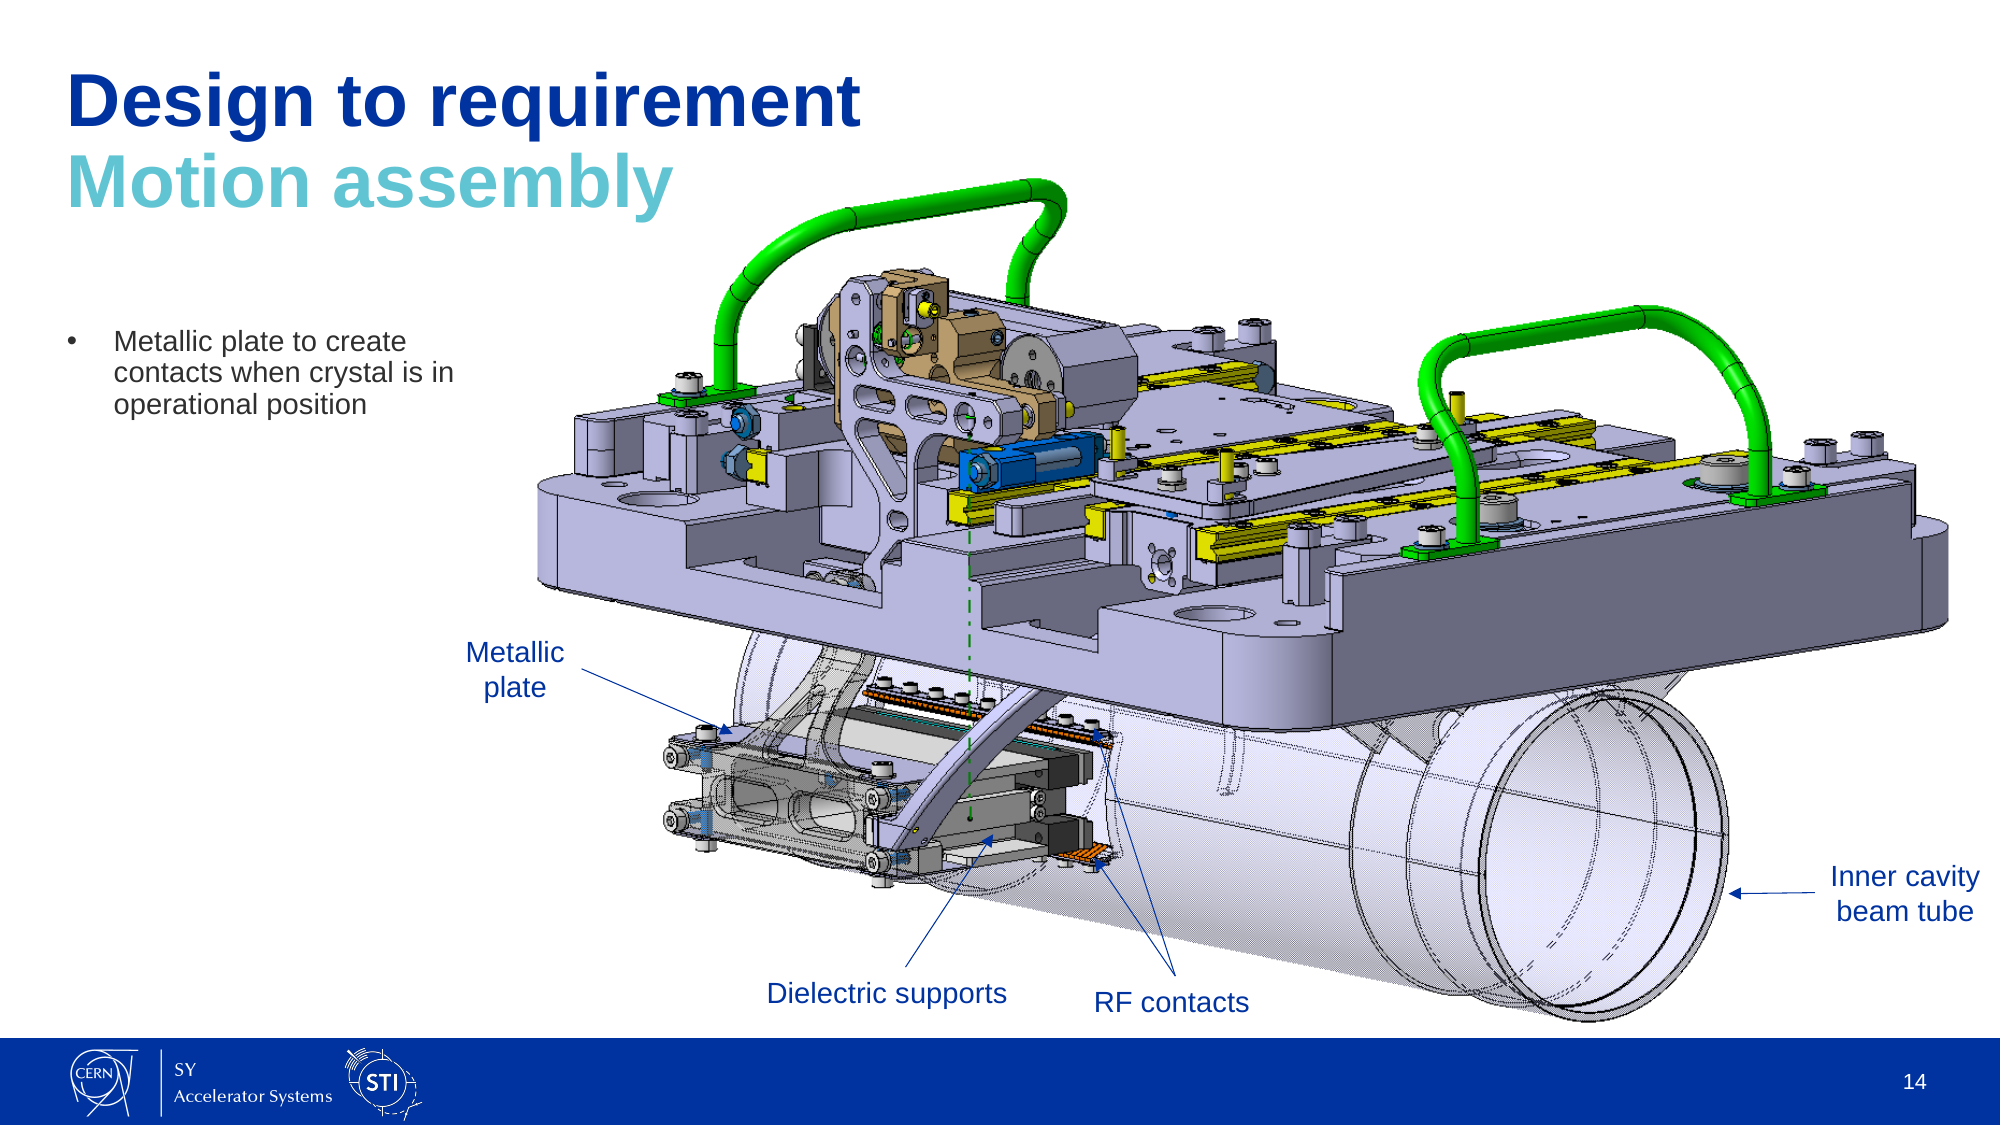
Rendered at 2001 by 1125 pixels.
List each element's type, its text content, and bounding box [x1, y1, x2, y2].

title Design to requirement Motion assembly [66, 61, 1933, 237]
picture [0, 1038, 326, 1125]
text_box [581, 668, 733, 734]
picture [515, 160, 1956, 1027]
text_box Metallic plate [496, 625, 509, 711]
picture [439, 1038, 2000, 1125]
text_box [905, 834, 994, 968]
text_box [1094, 727, 1176, 977]
slide_number 14 [1815, 1051, 1927, 1112]
text_box Inner cavity beam tube [1961, 850, 1997, 935]
list Metallic plate to create contacts when crystal is in operational position [66, 326, 496, 1018]
